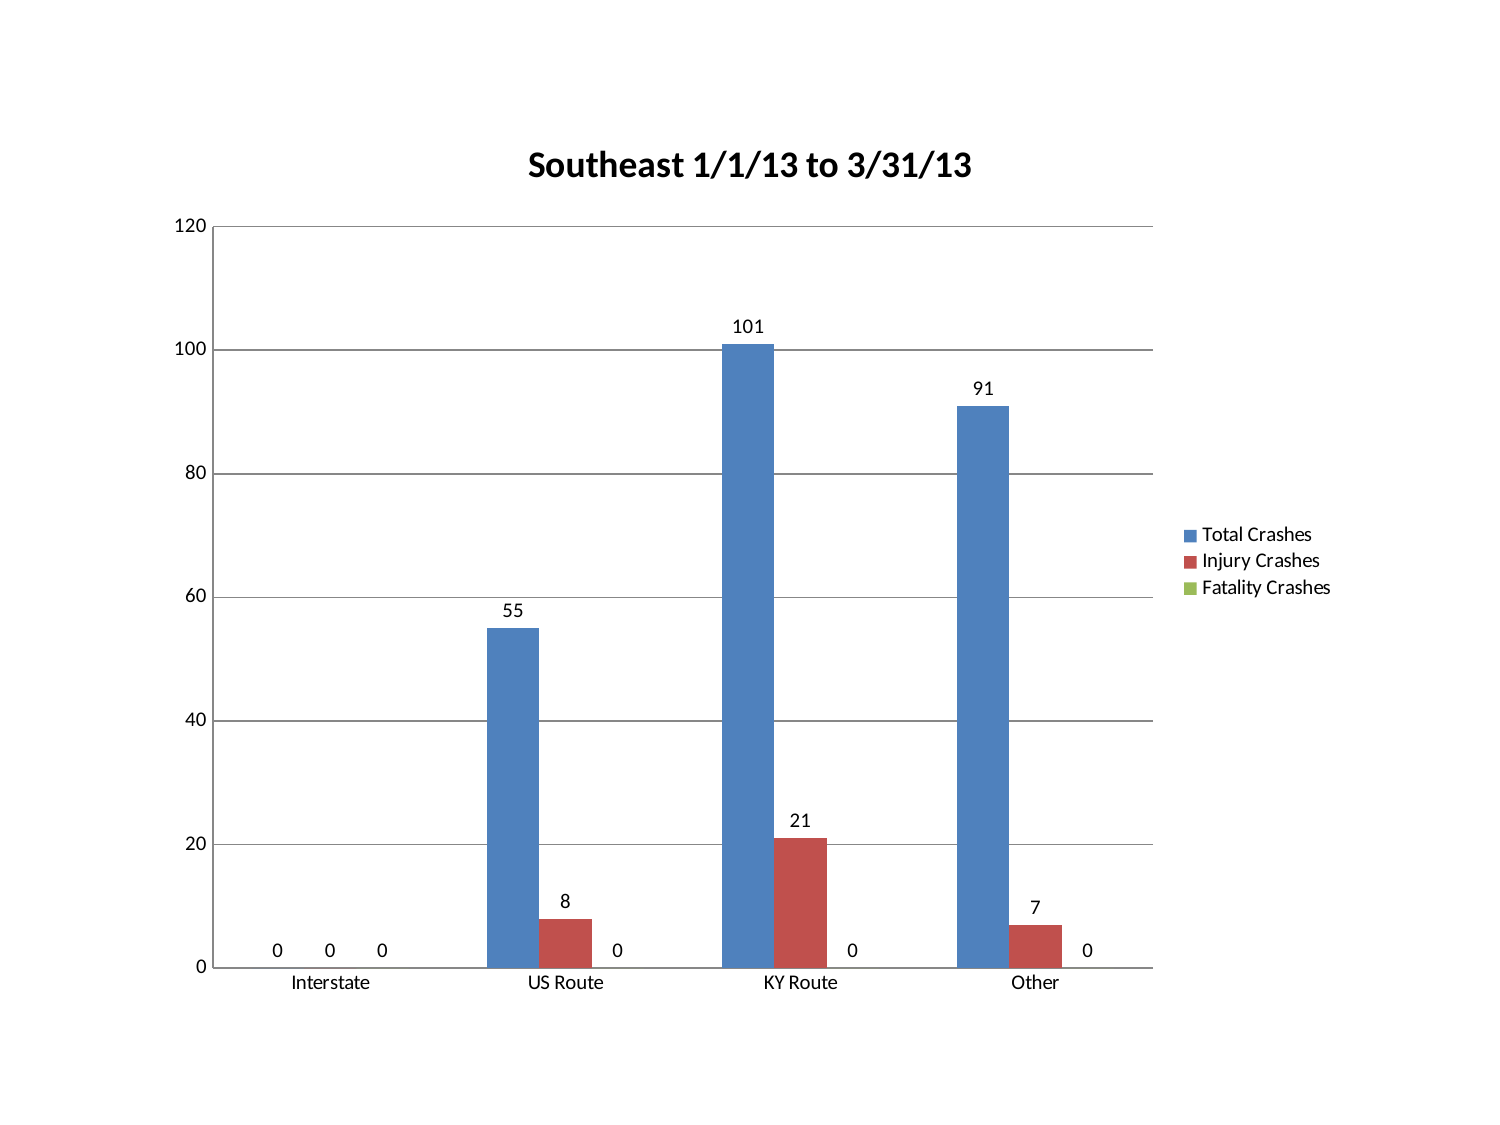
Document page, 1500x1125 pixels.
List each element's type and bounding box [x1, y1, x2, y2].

chart [149, 112, 1351, 1013]
